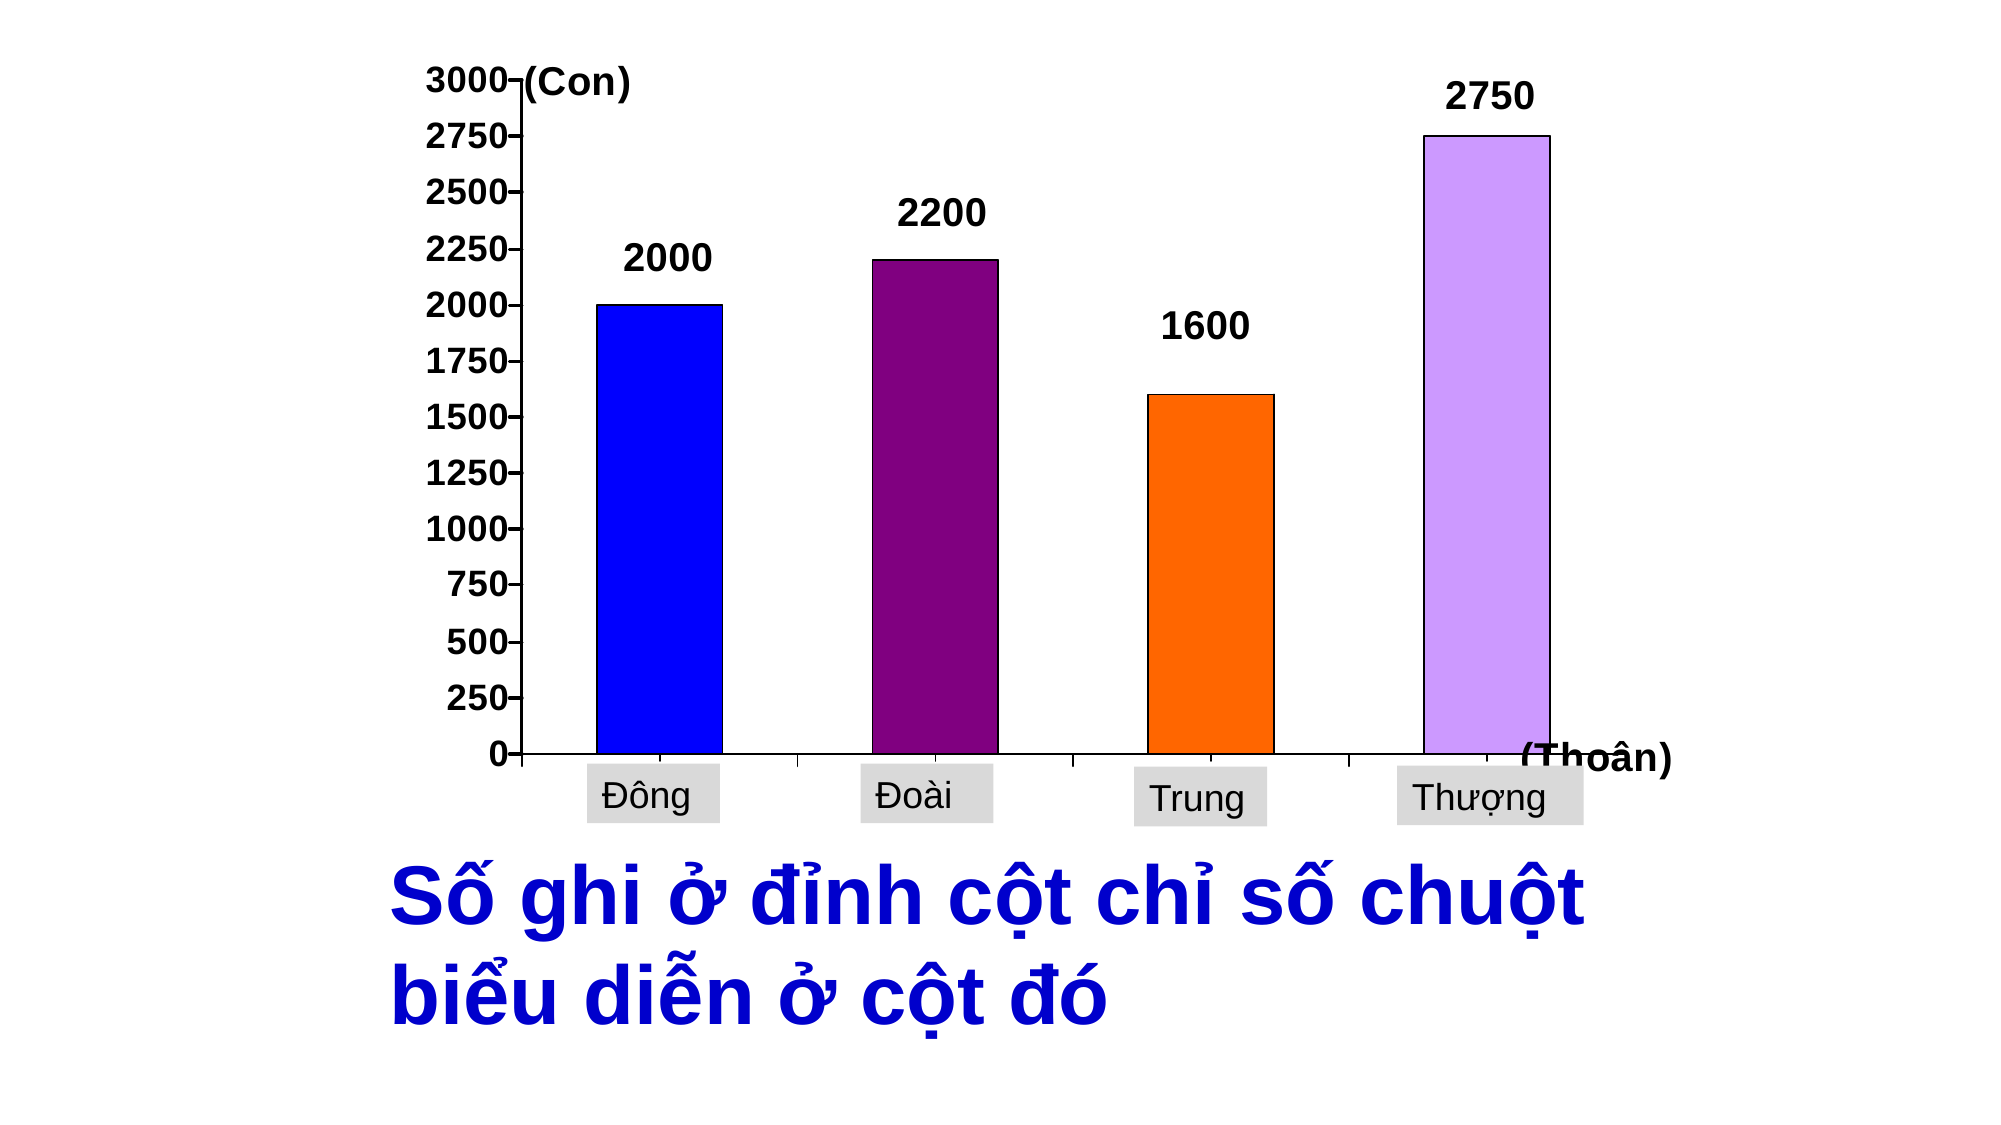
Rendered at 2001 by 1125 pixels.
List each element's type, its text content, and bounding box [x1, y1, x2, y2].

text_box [224, 22, 1690, 929]
text_box Số ghi ở đỉnh cột chỉ số chuột biểu diễn ở cột đó [374, 834, 1725, 1049]
